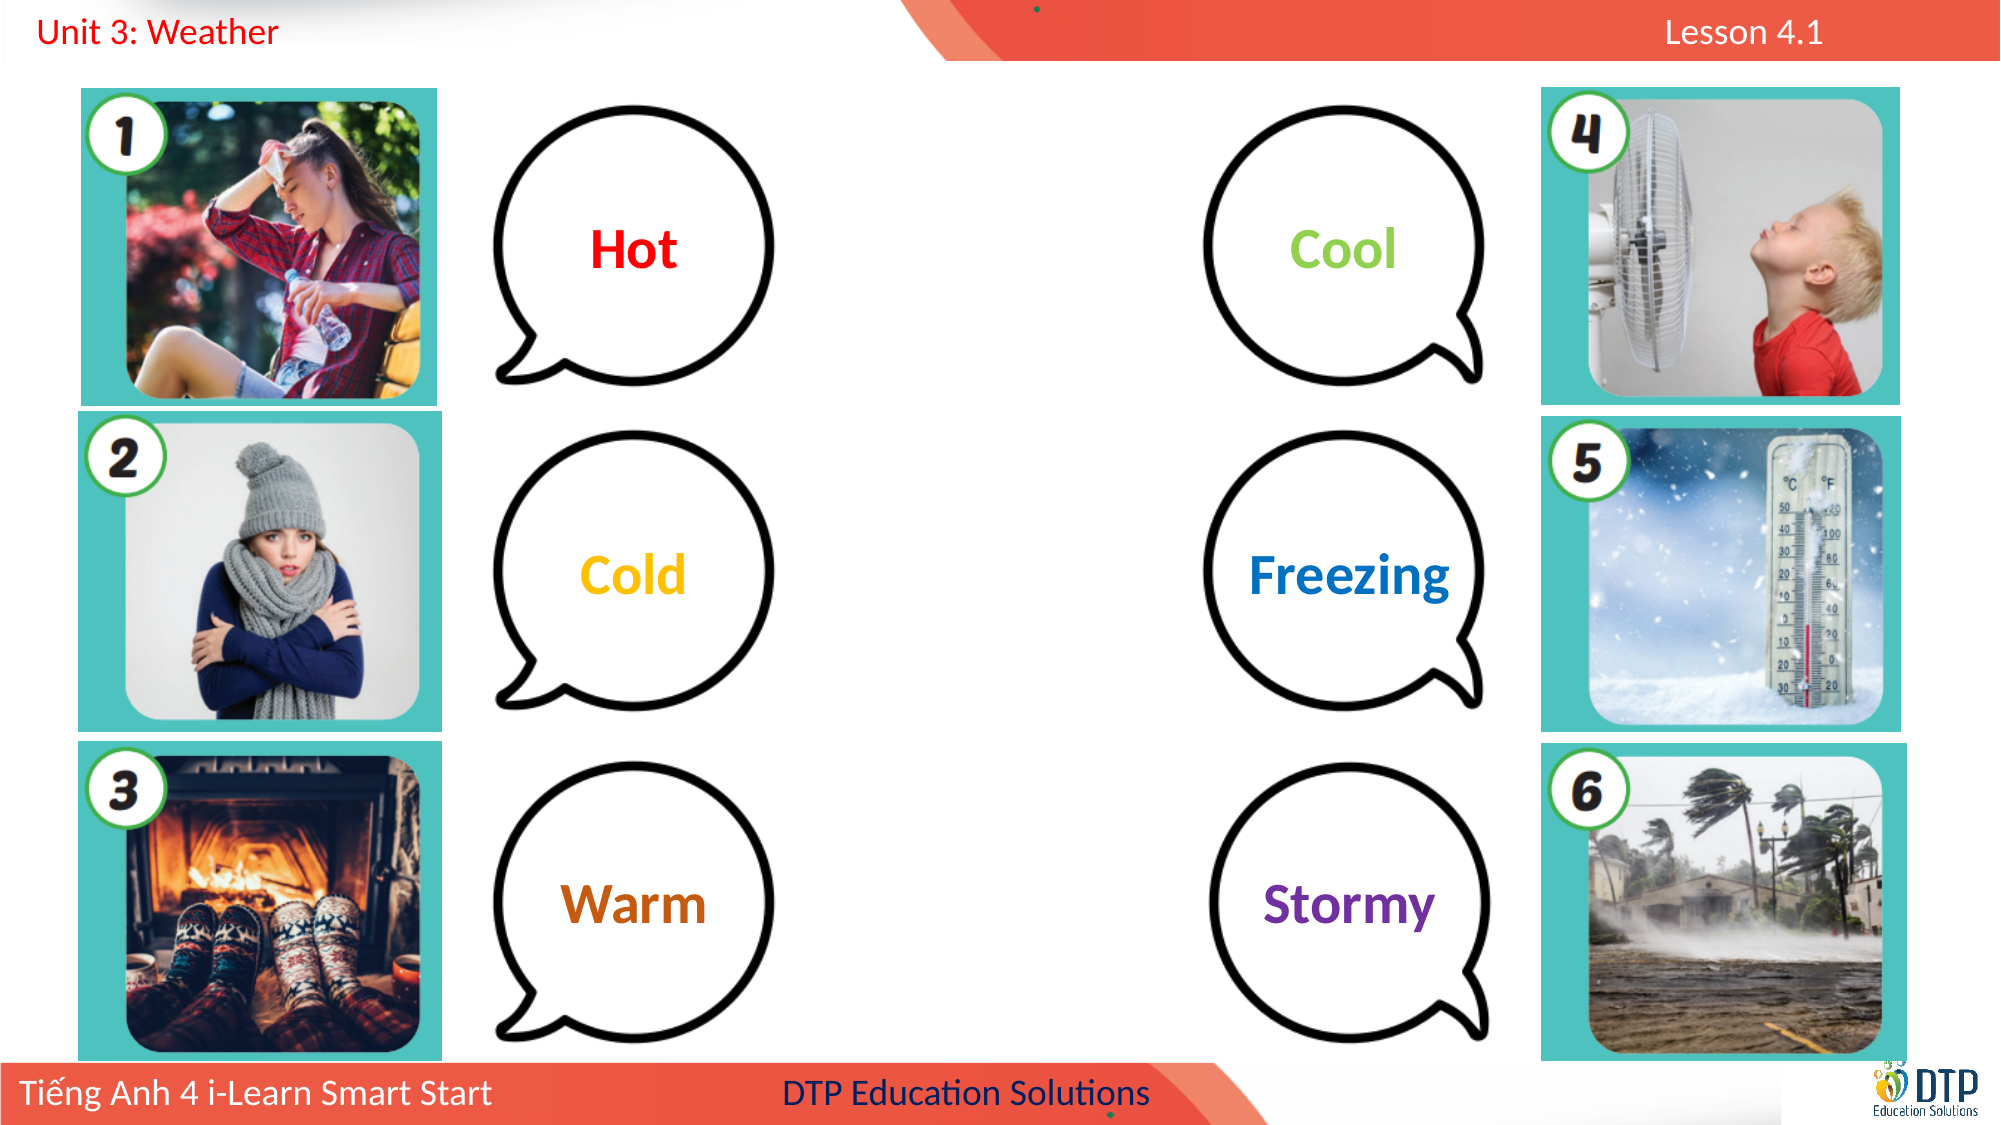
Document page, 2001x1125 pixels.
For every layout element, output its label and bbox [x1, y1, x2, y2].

picture [2, 1063, 1782, 1125]
picture [78, 411, 442, 732]
picture [488, 100, 780, 392]
picture [488, 425, 780, 717]
picture [4, 0, 2000, 61]
picture [1541, 87, 1900, 405]
picture [1203, 756, 1496, 1049]
picture [1198, 425, 1490, 717]
picture [488, 756, 780, 1049]
picture [1541, 743, 1982, 1125]
picture [81, 88, 437, 406]
picture [1541, 416, 1901, 732]
picture [78, 741, 442, 1061]
picture [1198, 100, 1490, 392]
